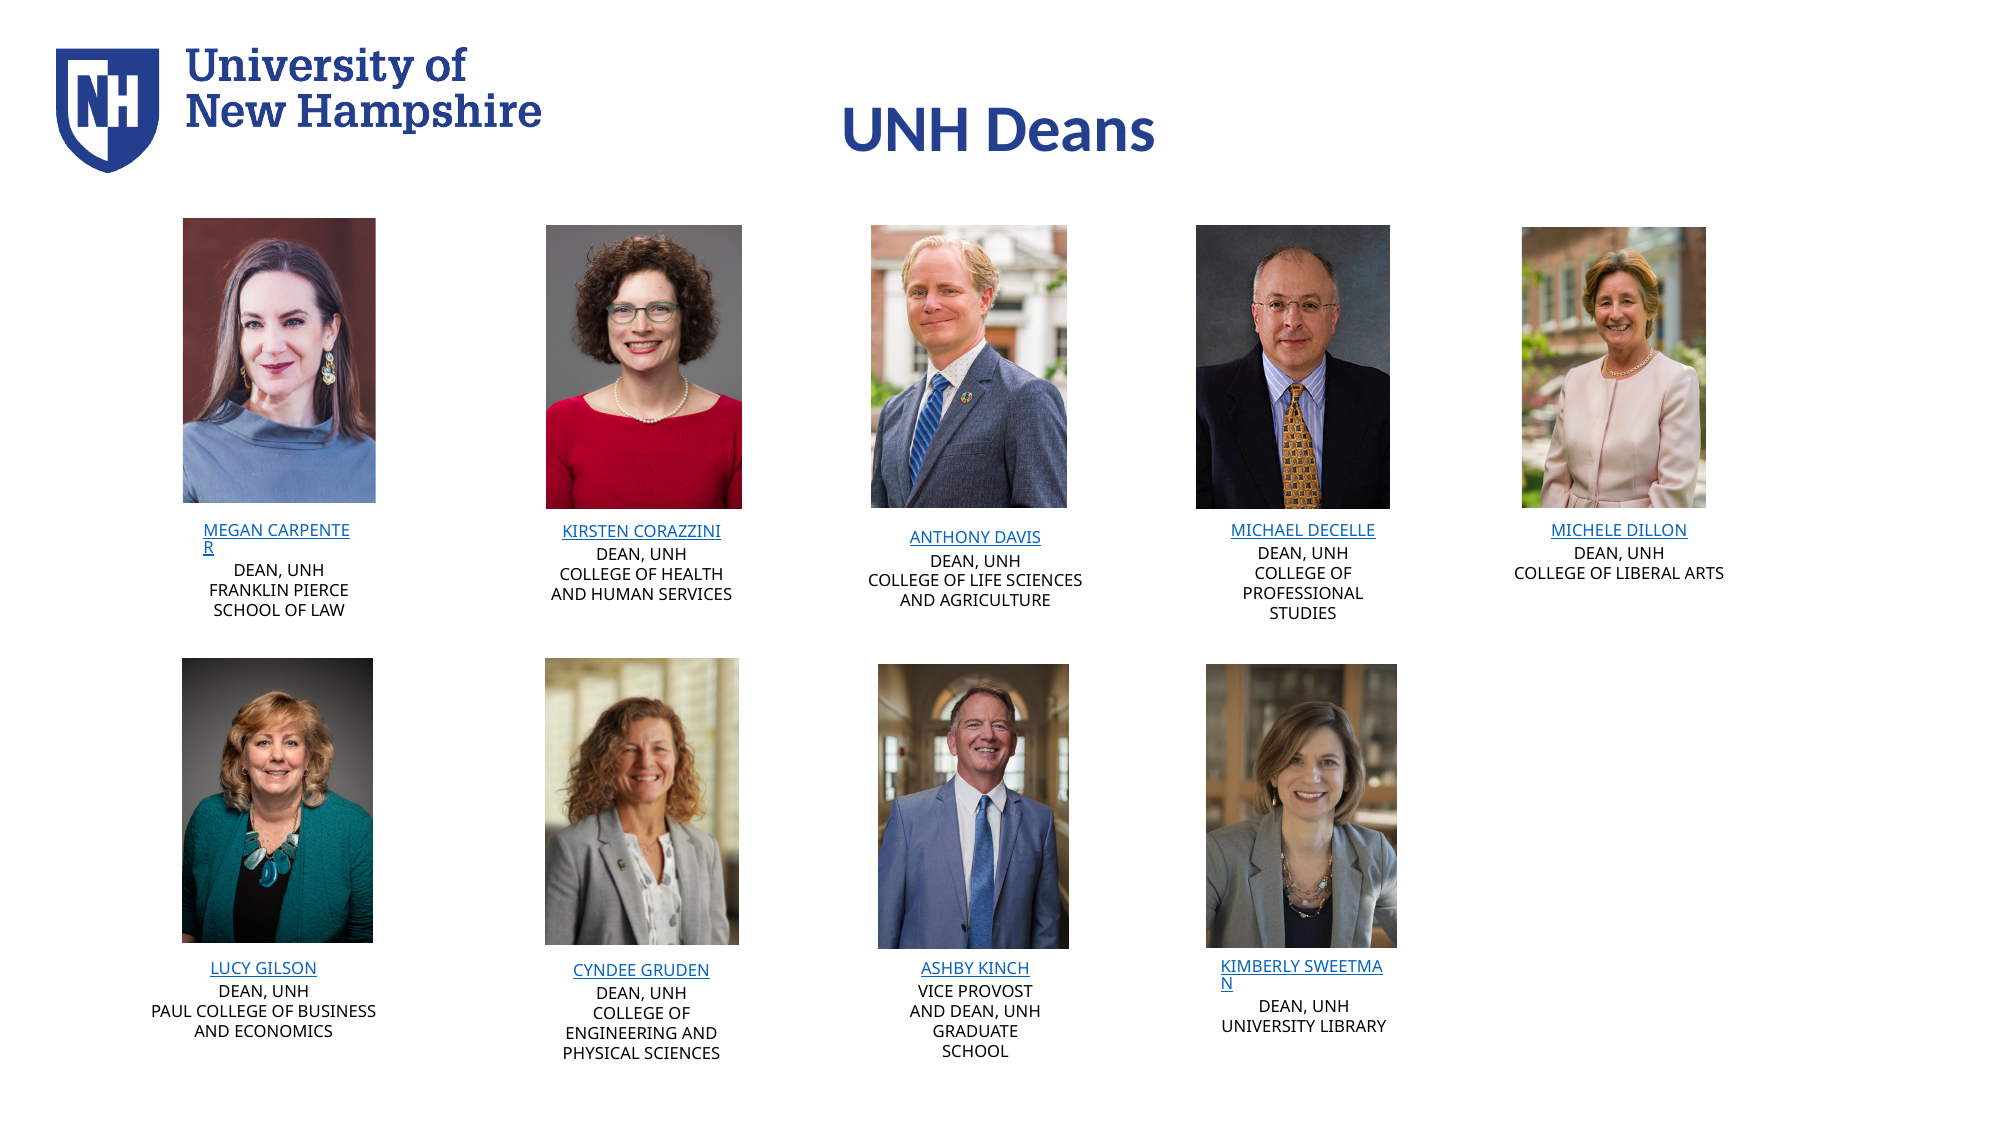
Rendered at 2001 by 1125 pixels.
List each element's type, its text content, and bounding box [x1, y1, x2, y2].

picture [1521, 227, 1706, 508]
picture [56, 46, 542, 174]
text_box Ashby kinch Vice provost and dean, UNH Graduate school [885, 950, 1067, 1069]
text_box LUCY gilson DEAN, UNH Paul college of business and economics [121, 950, 406, 1049]
text_box UNH Deans [636, 77, 1361, 173]
text_box Michael Decelle DEAN, UNH College of Professional studies [1196, 512, 1410, 631]
picture [878, 664, 1069, 949]
text_box MEGAN Carpenter DEAN, UNH Franklin pierce school of law [188, 512, 370, 611]
picture [1196, 225, 1390, 509]
text_box Anthony Davis DEAN, UNH College of life sciences and agriculture [850, 519, 1101, 618]
text_box Kimberly Sweetman DEAN, UNH University library [1205, 948, 1403, 1027]
text_box Kirsten corazzini DEAN, UNH College of health and human services [529, 513, 755, 612]
picture [545, 658, 739, 945]
picture [871, 225, 1067, 508]
text_box Cyndee Gruden DEAN, UNH College of engineering and physical sciences [524, 952, 759, 1070]
picture [1206, 664, 1397, 948]
picture [182, 218, 376, 503]
picture [182, 658, 373, 943]
text_box Michele Dillon DEAN, UNH College of liberal arts [1494, 512, 1744, 591]
picture [546, 225, 742, 509]
